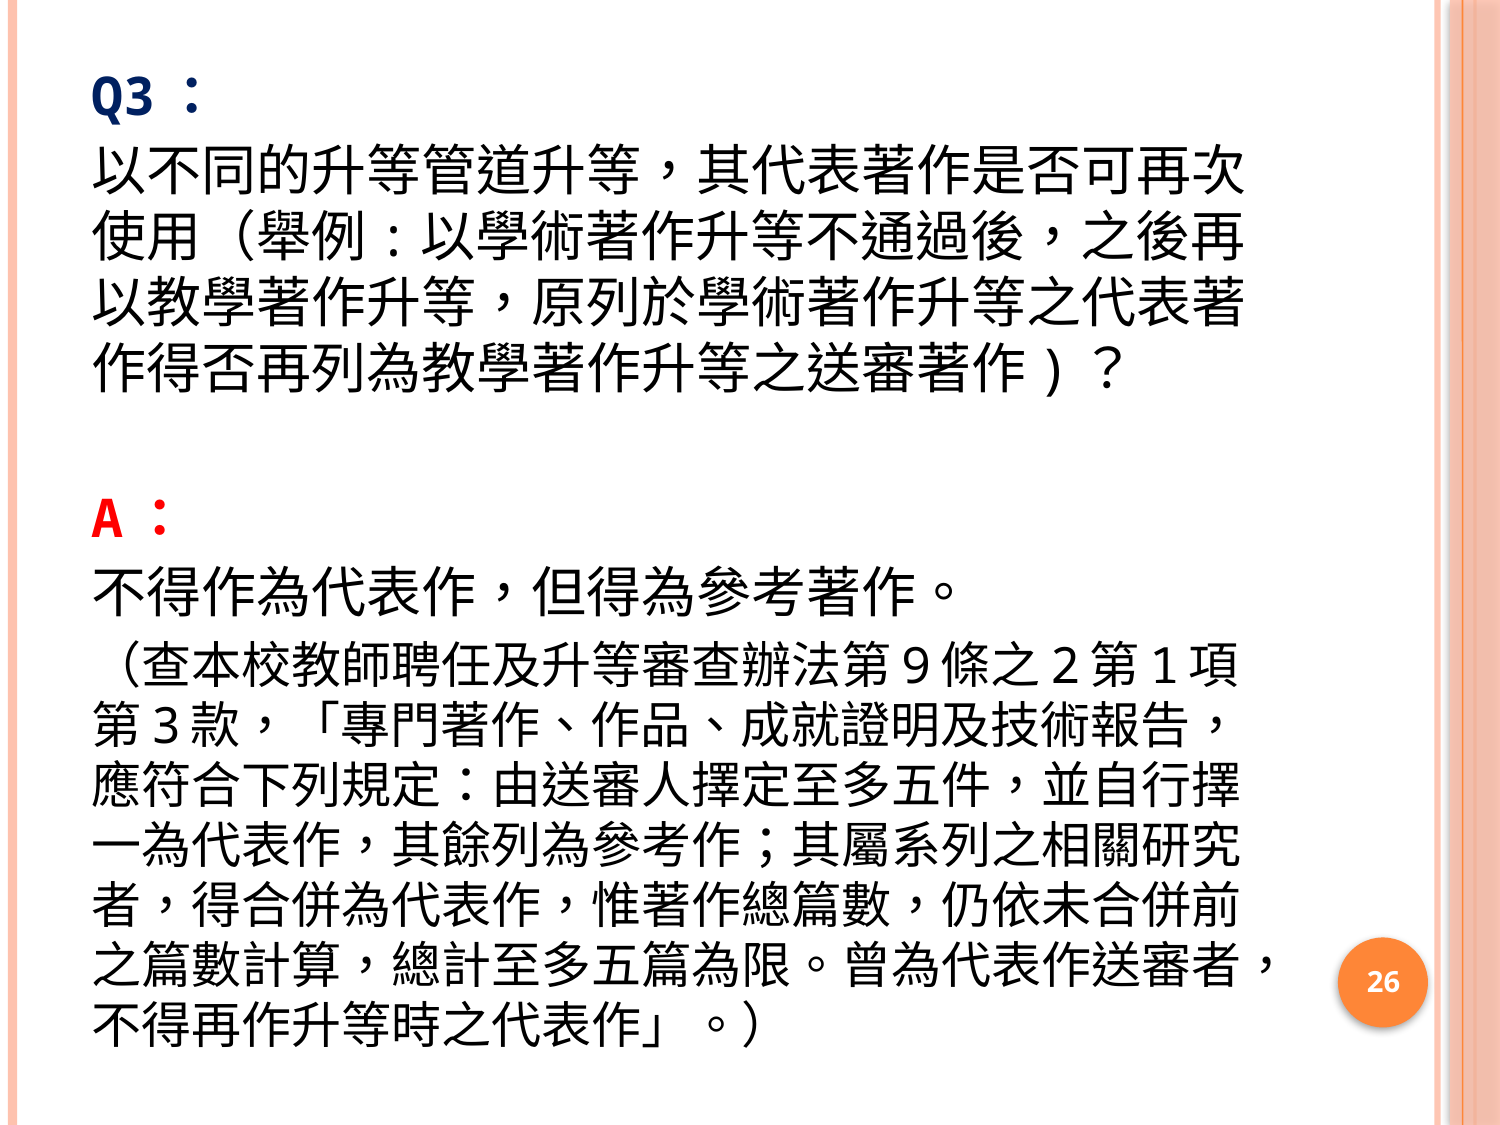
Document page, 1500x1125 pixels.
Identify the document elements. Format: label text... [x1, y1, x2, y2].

list Q3： 以不同的升等管道升等，其代表著作是否可再次使用（舉例:以學術著作升等不通過後，之後再以教學著作升等，原列於學術著作升等之代表著作得否再列為教學著作升等之送審著作)？ A： 不得作為代表作，但得為參考著作。 （查本校教師聘任及升等審查辦法第9條之2第1項第3款，「專門著作、作品、成就證明及技術報告，應符合下列規定：由送審人擇定至多五件，並自行擇一為代表作，其餘列為參考作；其屬系列之相關研究者，得合併為代表作，惟著作總篇數，仍依未合併前之篇數計算，總計至多五篇為限。曾為代表作送審者，不得再作升等時之代表作」。） [76, 54, 1302, 1071]
slide_number 26 [1333, 940, 1434, 1027]
